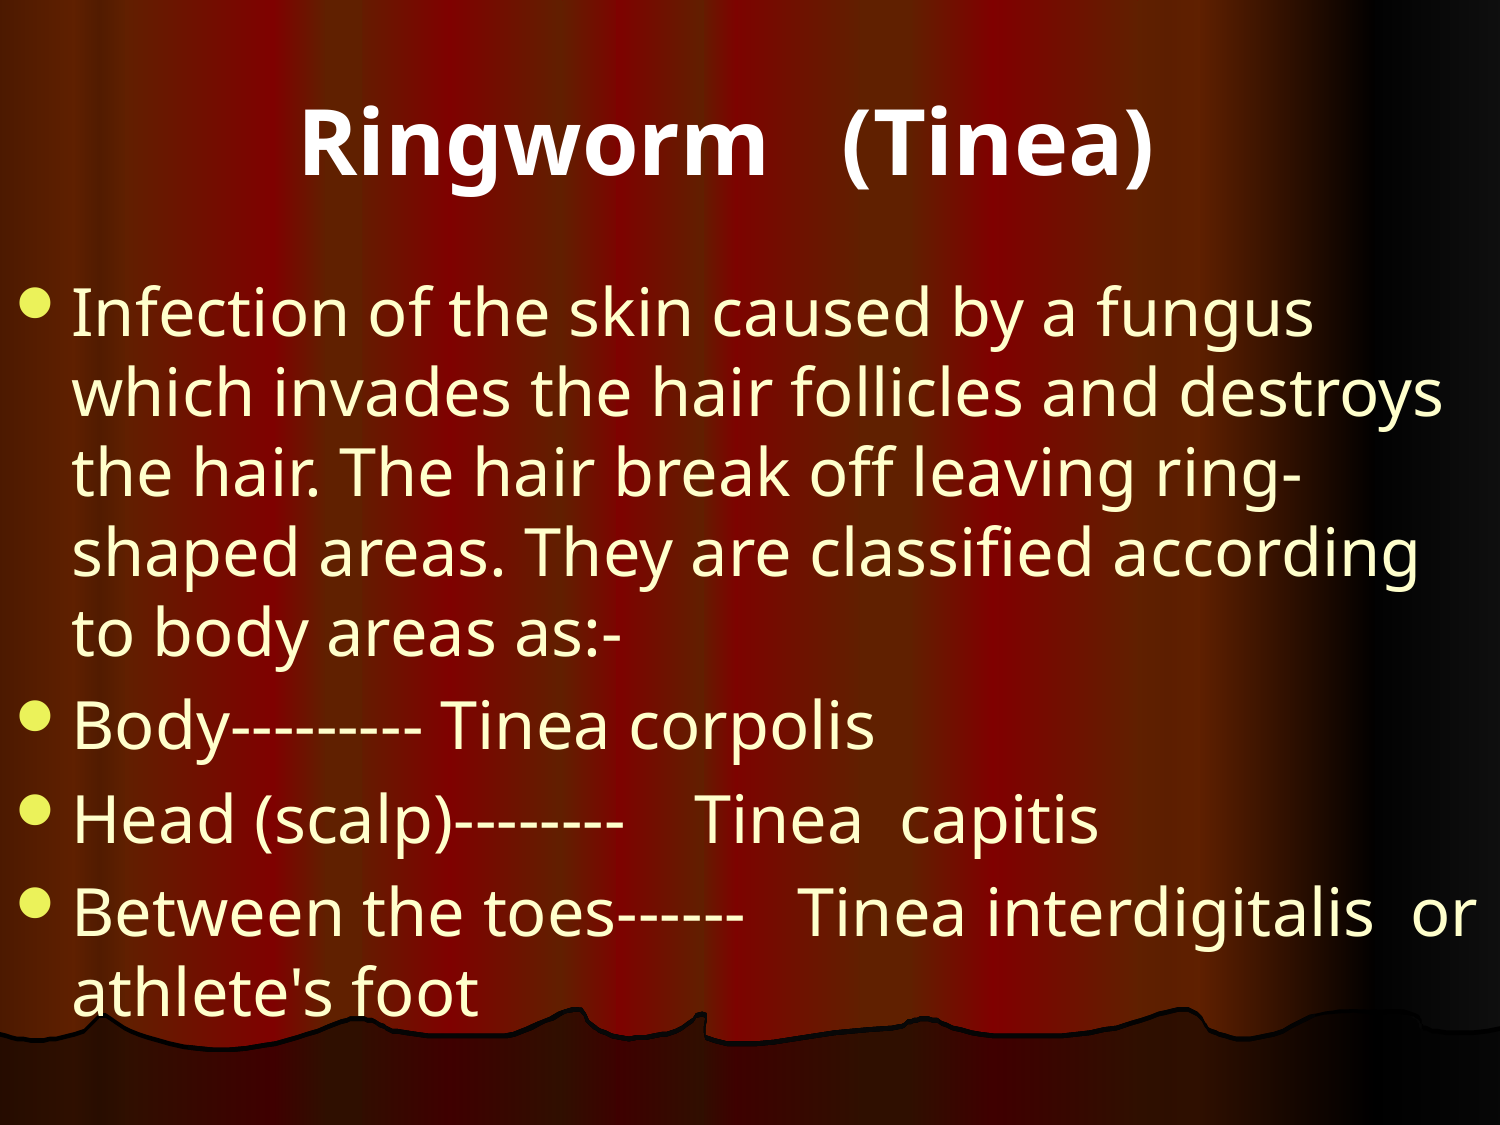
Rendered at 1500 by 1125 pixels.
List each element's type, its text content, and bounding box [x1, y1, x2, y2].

list Infection of the skin caused by a fungus which invades the hair follicles and destroys the hair. The hair break off leaving ring-shaped areas. They are classified according to body areas as:- Body--------- Tinea corpolis Head (scalp)-------- Tinea capitis Between the toes------ Tinea interdigitalis or athlete's foot [0, 262, 1500, 1125]
title Ringworm (Tinea) [74, 45, 1426, 233]
